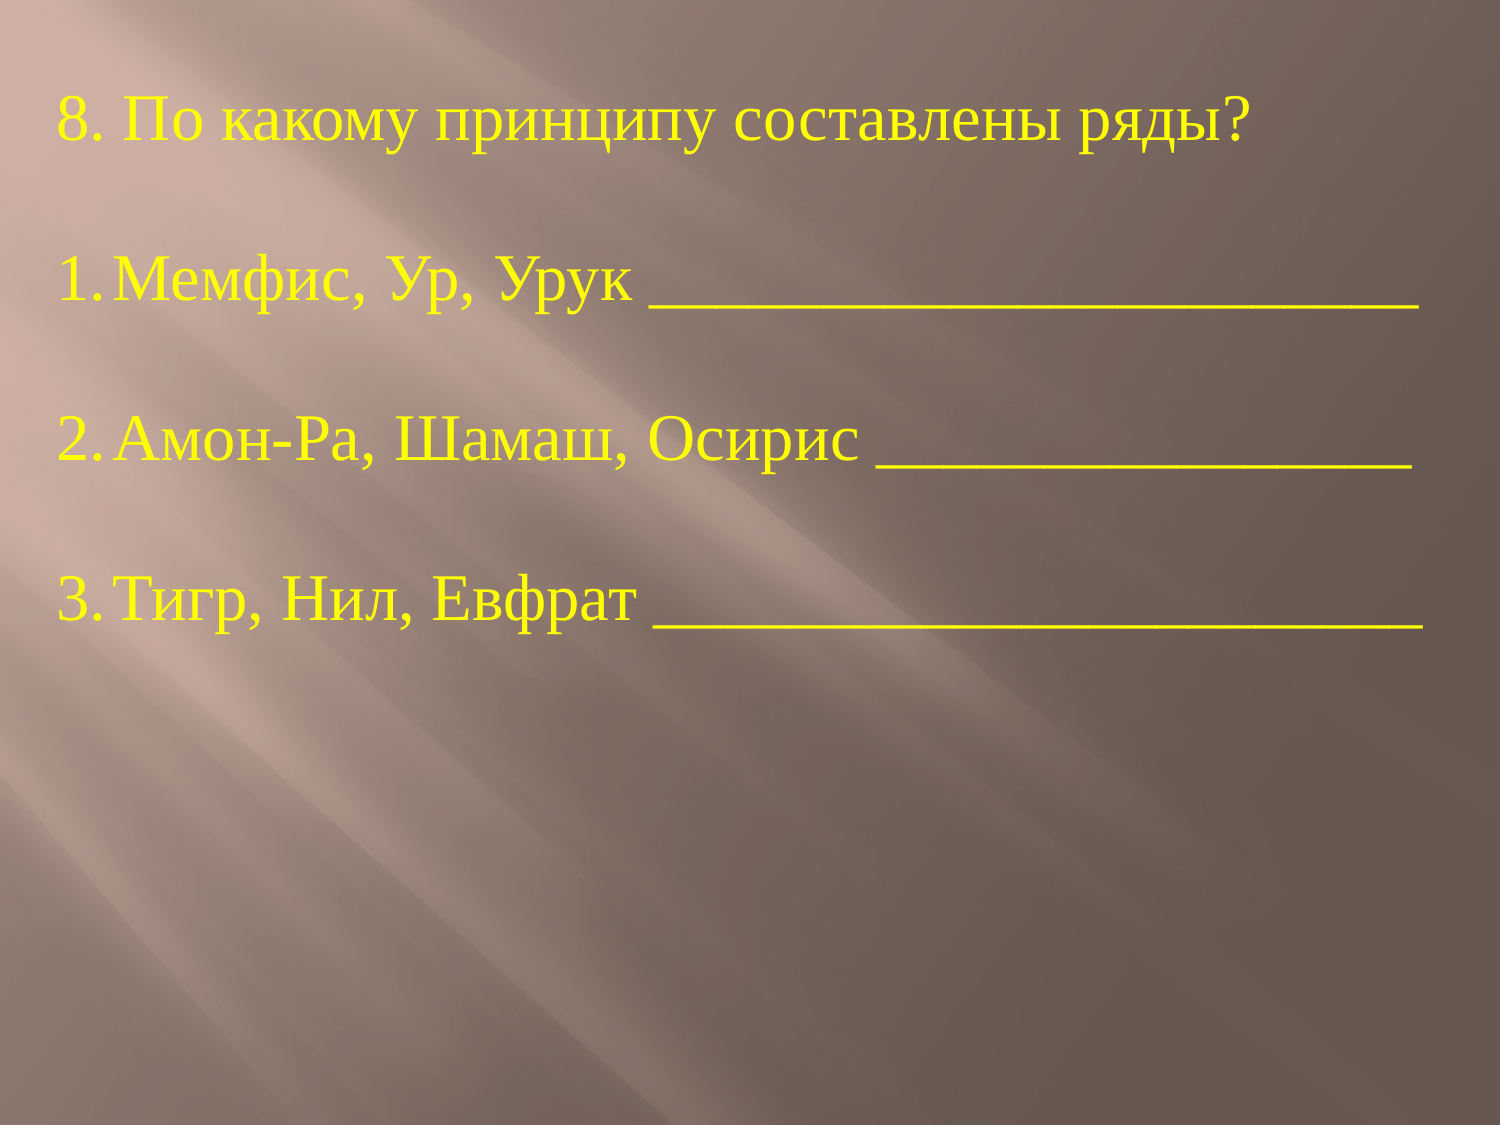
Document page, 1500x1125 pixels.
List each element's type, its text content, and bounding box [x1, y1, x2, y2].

text_box 8. По какому принципу составлены ряды? Мемфис, Ур, Урук _______________________ Амон-Ра, Шамаш, Осирис ________________ Тигр, Нил, Евфрат _______________________ [41, 66, 1447, 641]
